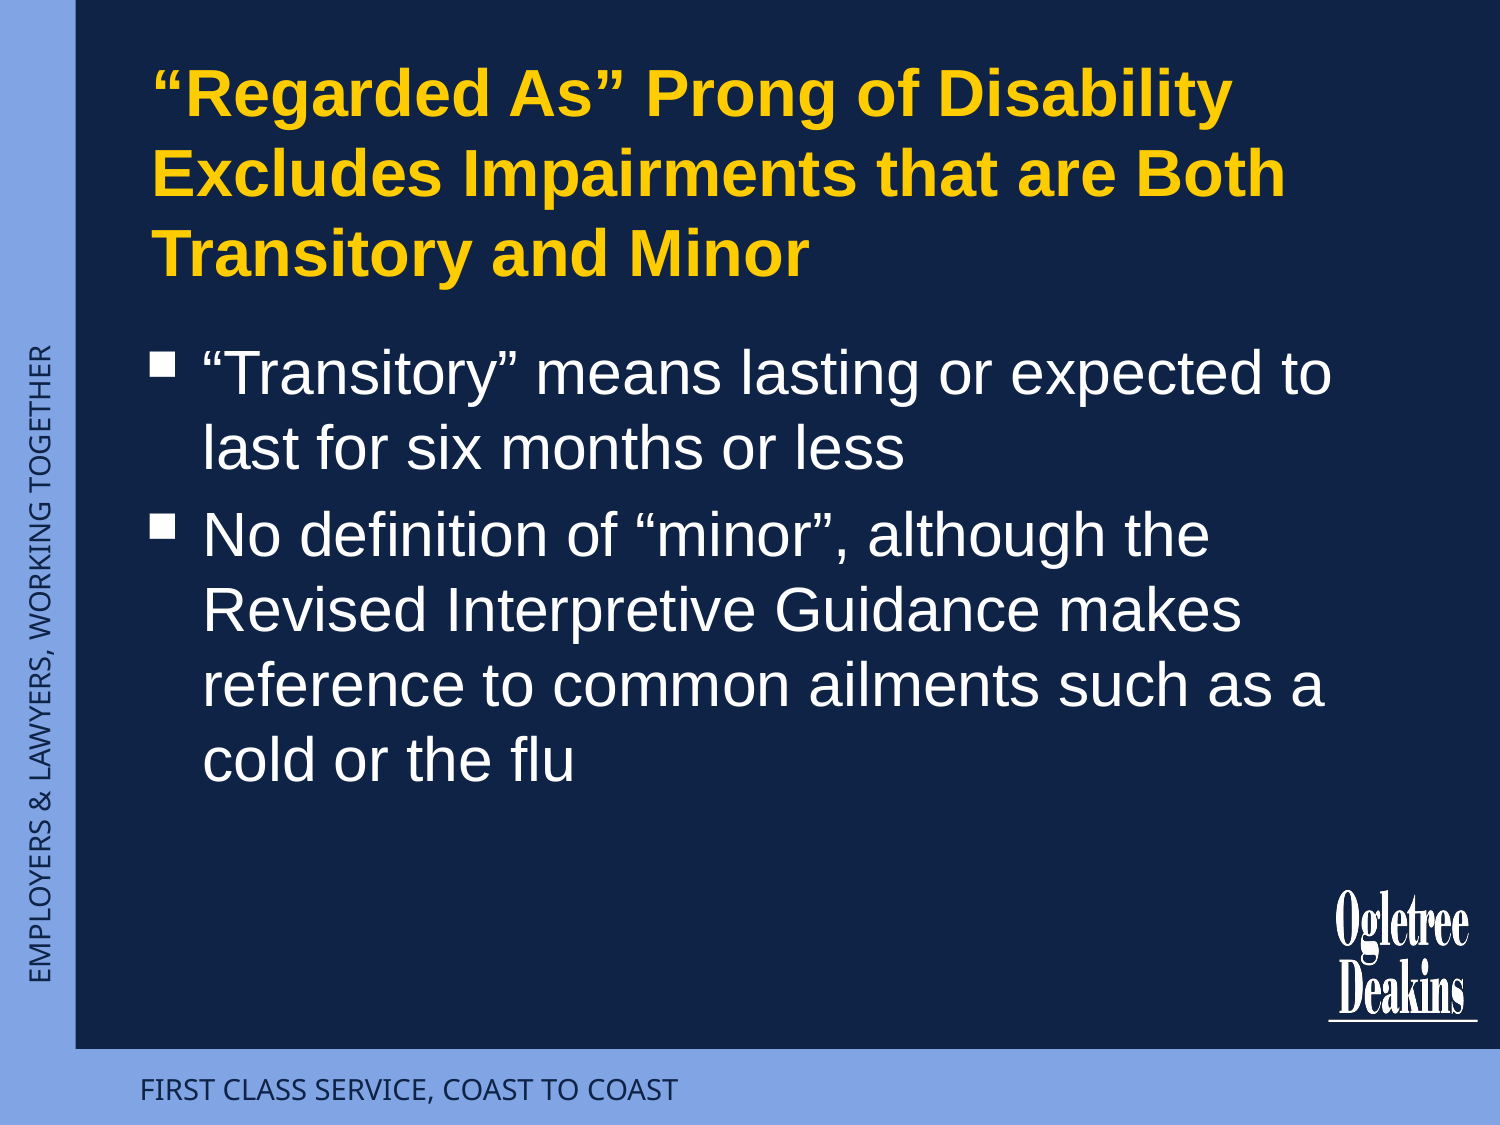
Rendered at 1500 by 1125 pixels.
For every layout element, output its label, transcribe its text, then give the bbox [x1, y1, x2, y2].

title “Regarded As” Prong of Disability Excludes Impairments that are Both Transitory and Minor [136, 42, 1369, 156]
list “Transitory” means lasting or expected to last for six months or less No definition of “minor”, although the Revised Interpretive Guidance makes reference to common ailments such as a cold or the flu [130, 324, 1369, 994]
picture [1323, 880, 1484, 1026]
